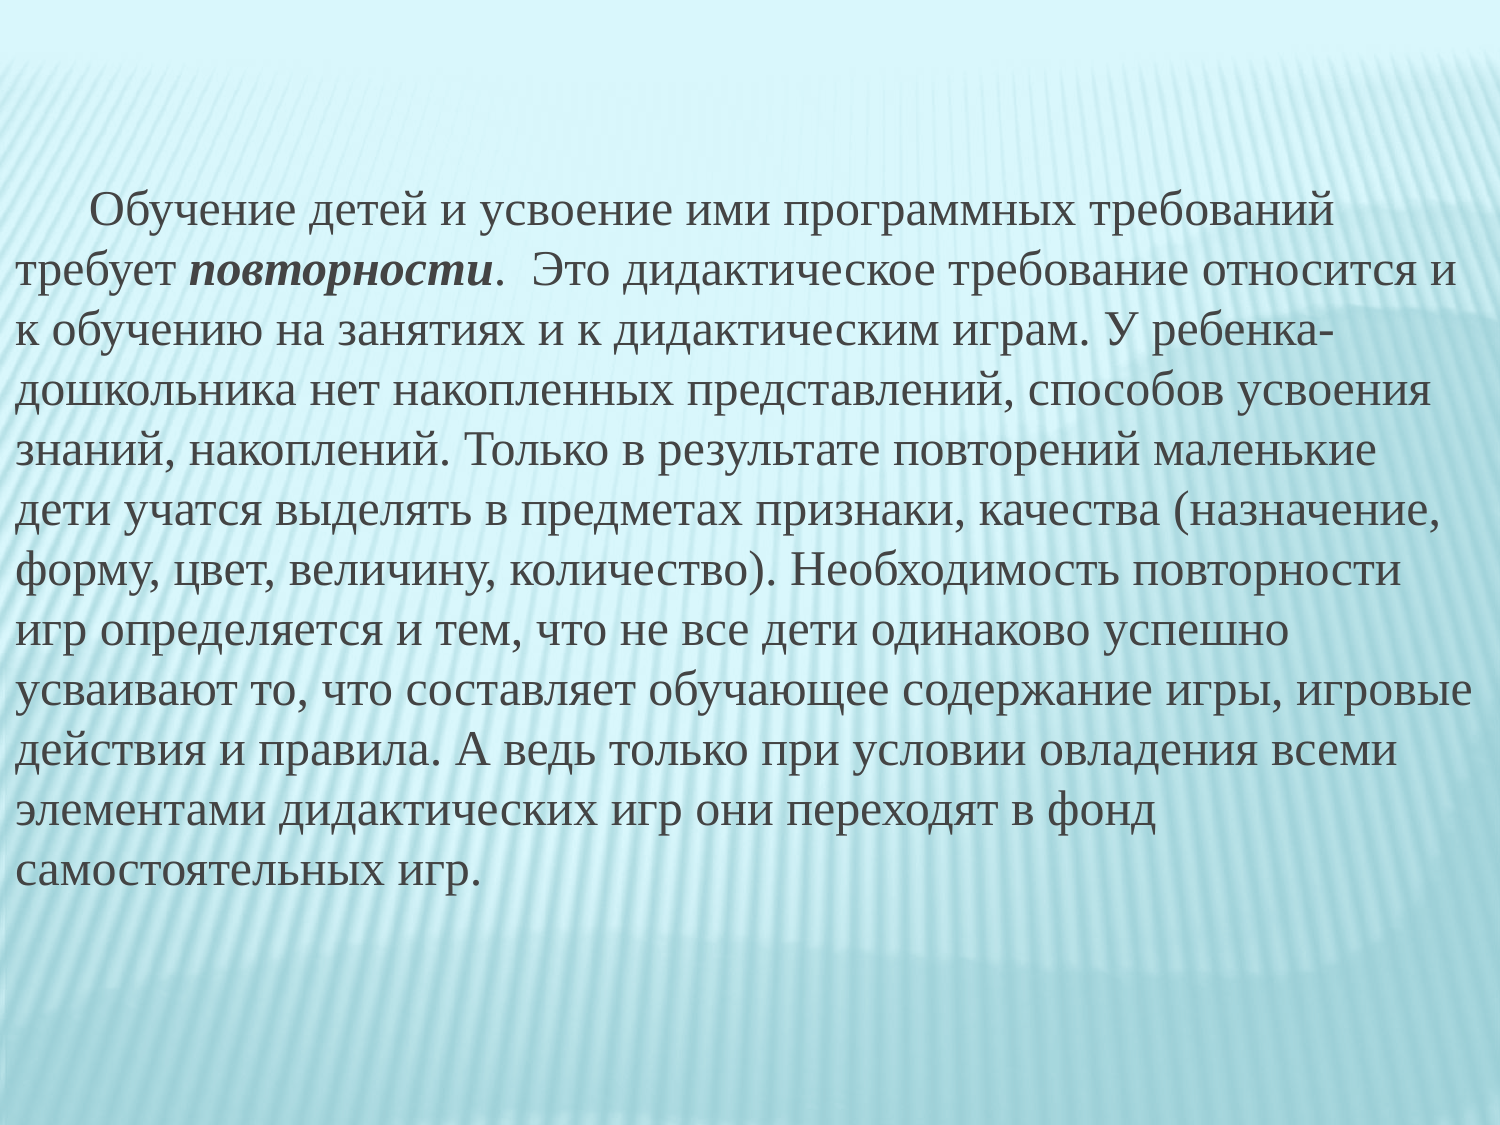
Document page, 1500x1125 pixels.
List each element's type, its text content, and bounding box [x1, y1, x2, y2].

text_box Обучение детей и усвоение ими программных требований требует повторности. Это дидактическое требование относится и к обучению на занятиях и к дидактическим играм. У ребенка-дошкольника нет накопленных представлений, способов усвоения знаний, накоплений. Только в результате повторений маленькие дети учатся выделять в предметах признаки, качества (назначение, форму, цвет, величину, количество). Необходимость повторности игр определяется и тем, что не все дети одинаково успешно усваивают то, что составляет обучающее содержание игры, игровые действия и правила. А ведь только при условии овладения всеми элементами дидактических игр они переходят в фонд самостоятельных игр. [0, 167, 1500, 903]
